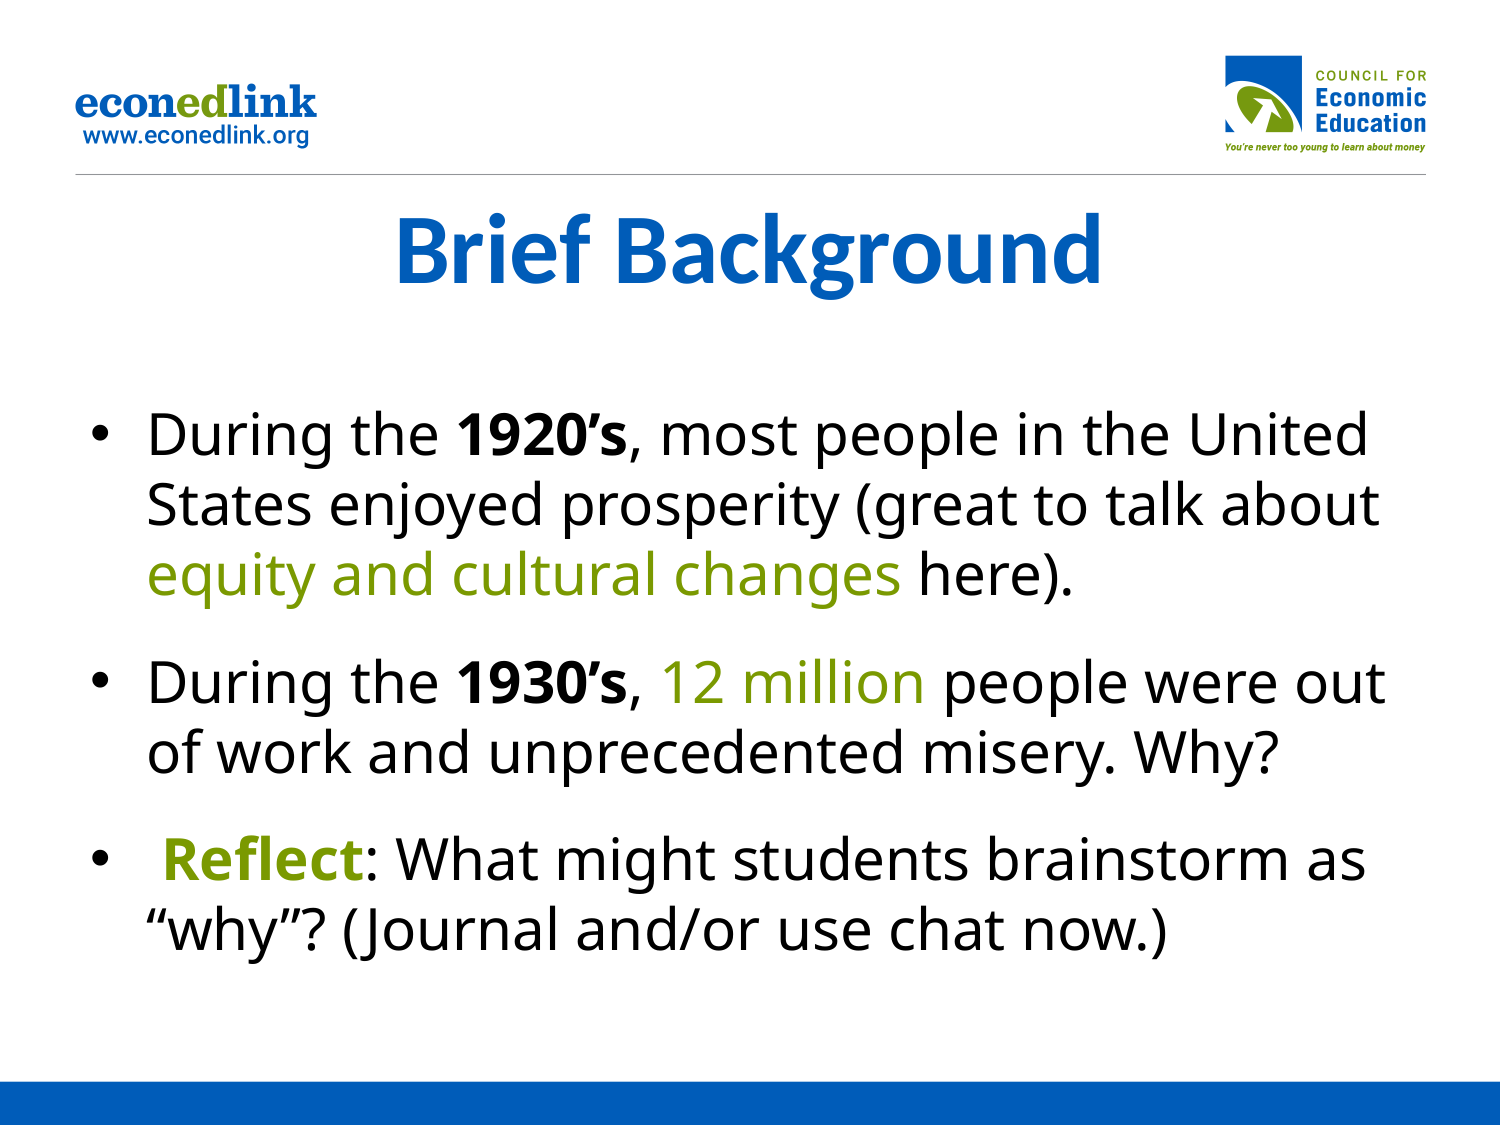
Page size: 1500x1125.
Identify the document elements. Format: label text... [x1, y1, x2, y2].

title Brief Background [74, 149, 1426, 338]
list During the 1920’s, most people in the United States enjoyed prosperity (great to talk about equity and cultural changes here). During the 1930’s, 12 million people were out of work and unprecedented misery. Why? Reflect: What might students brainstorm as “why”? (Journal and/or use chat now.) [74, 389, 1426, 1011]
picture [0, 0, 1500, 1125]
